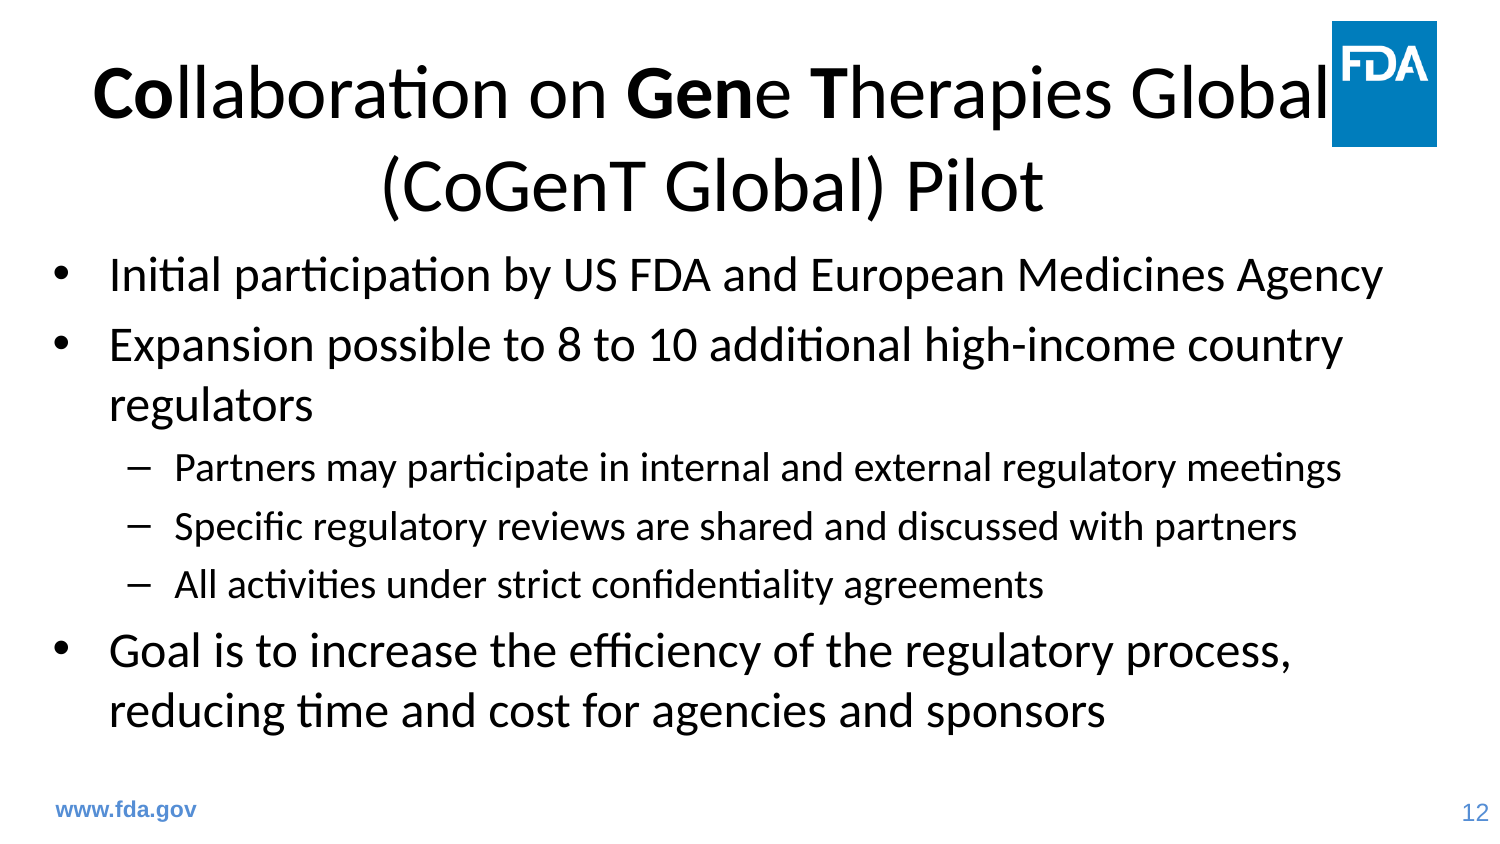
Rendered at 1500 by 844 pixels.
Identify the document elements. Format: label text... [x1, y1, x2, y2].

title Collaboration on Gene Therapies Global (CoGenT Global) Pilot [50, 34, 1375, 235]
picture [1375, 46, 1396, 80]
list Initial participation by US FDA and European Medicines Agency Expansion possible to 8 to 10 additional high-income country regulators Partners may participate in internal and external regulatory meetings Specific regulatory reviews are shared and discussed with partners All activities under strict confidentiality agreements Goal is to increase the efficiency of the regulatory process, reducing time and cost for agencies and sponsors [37, 234, 1475, 786]
footer www.fda.gov [40, 785, 516, 831]
picture [1396, 46, 1427, 80]
